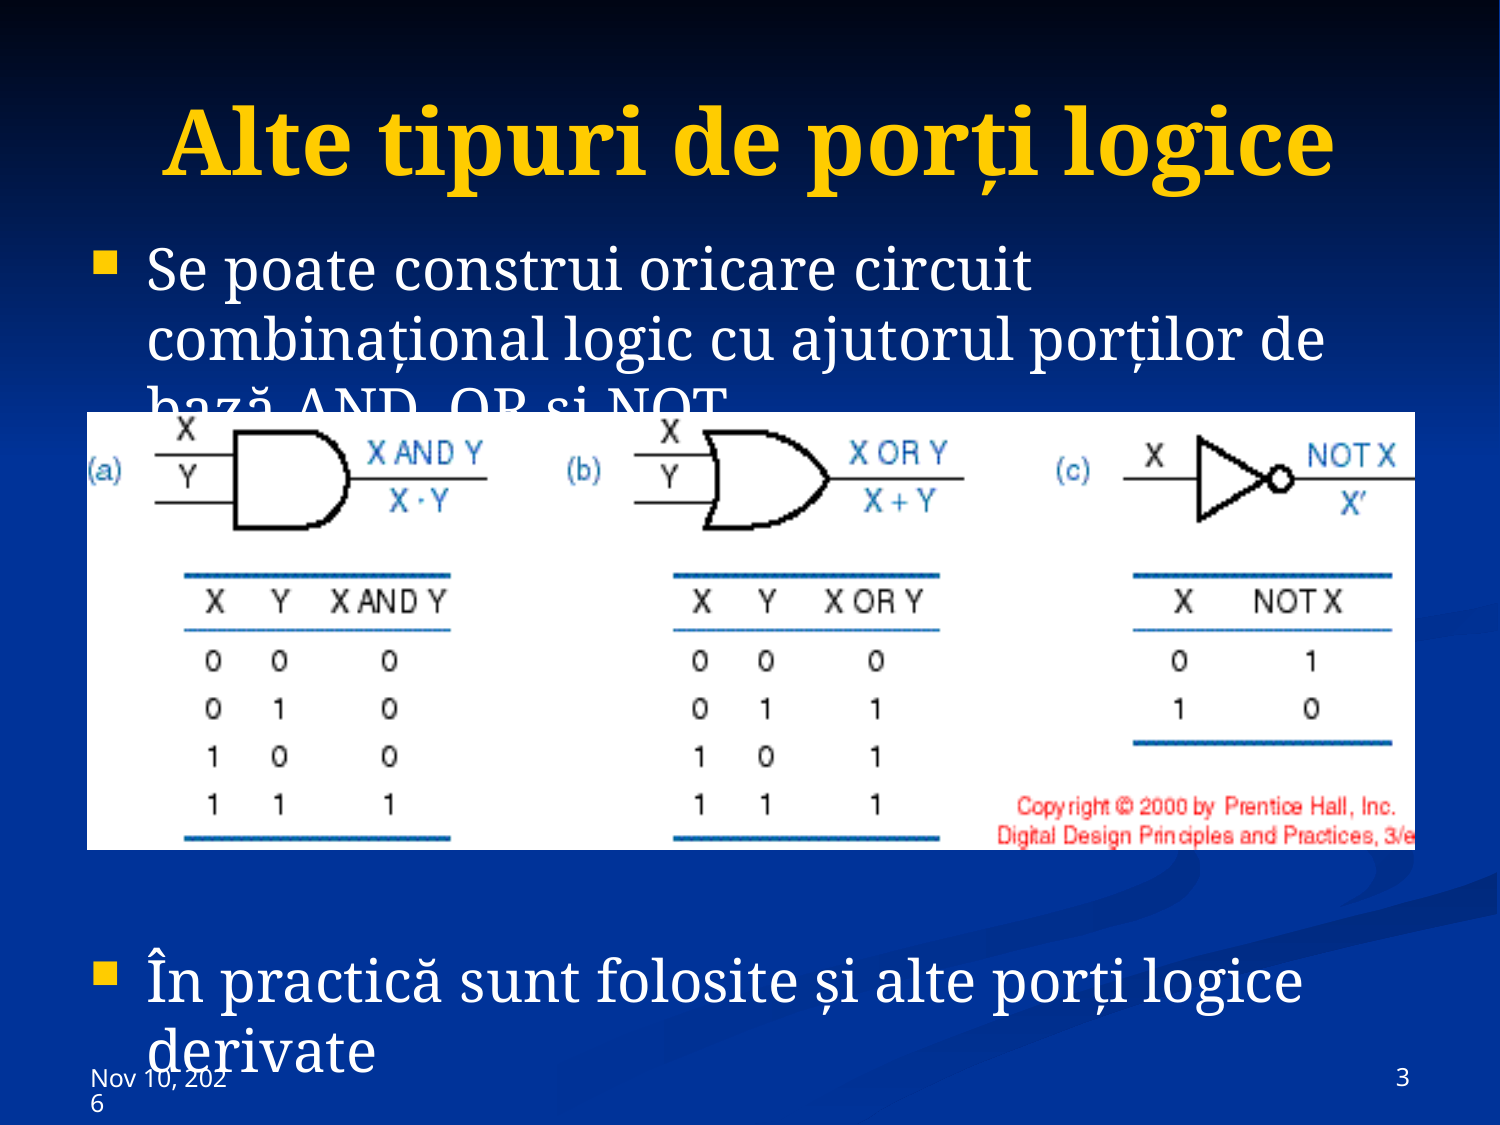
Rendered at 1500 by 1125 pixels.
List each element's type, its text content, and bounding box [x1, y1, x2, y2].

slide_number 3 [1200, 1025, 1425, 1104]
slide_number 15-Nov-23 [75, 1025, 250, 1104]
list Se poate construi oricare circuit combinaţional logic cu ajutorul porţilor de bază AND, OR şi NOT În practică sunt folosite şi alte porţi logice derivate [75, 224, 1413, 1000]
title Alte tipuri de porţi logice [0, 45, 1500, 233]
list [87, 412, 1415, 851]
